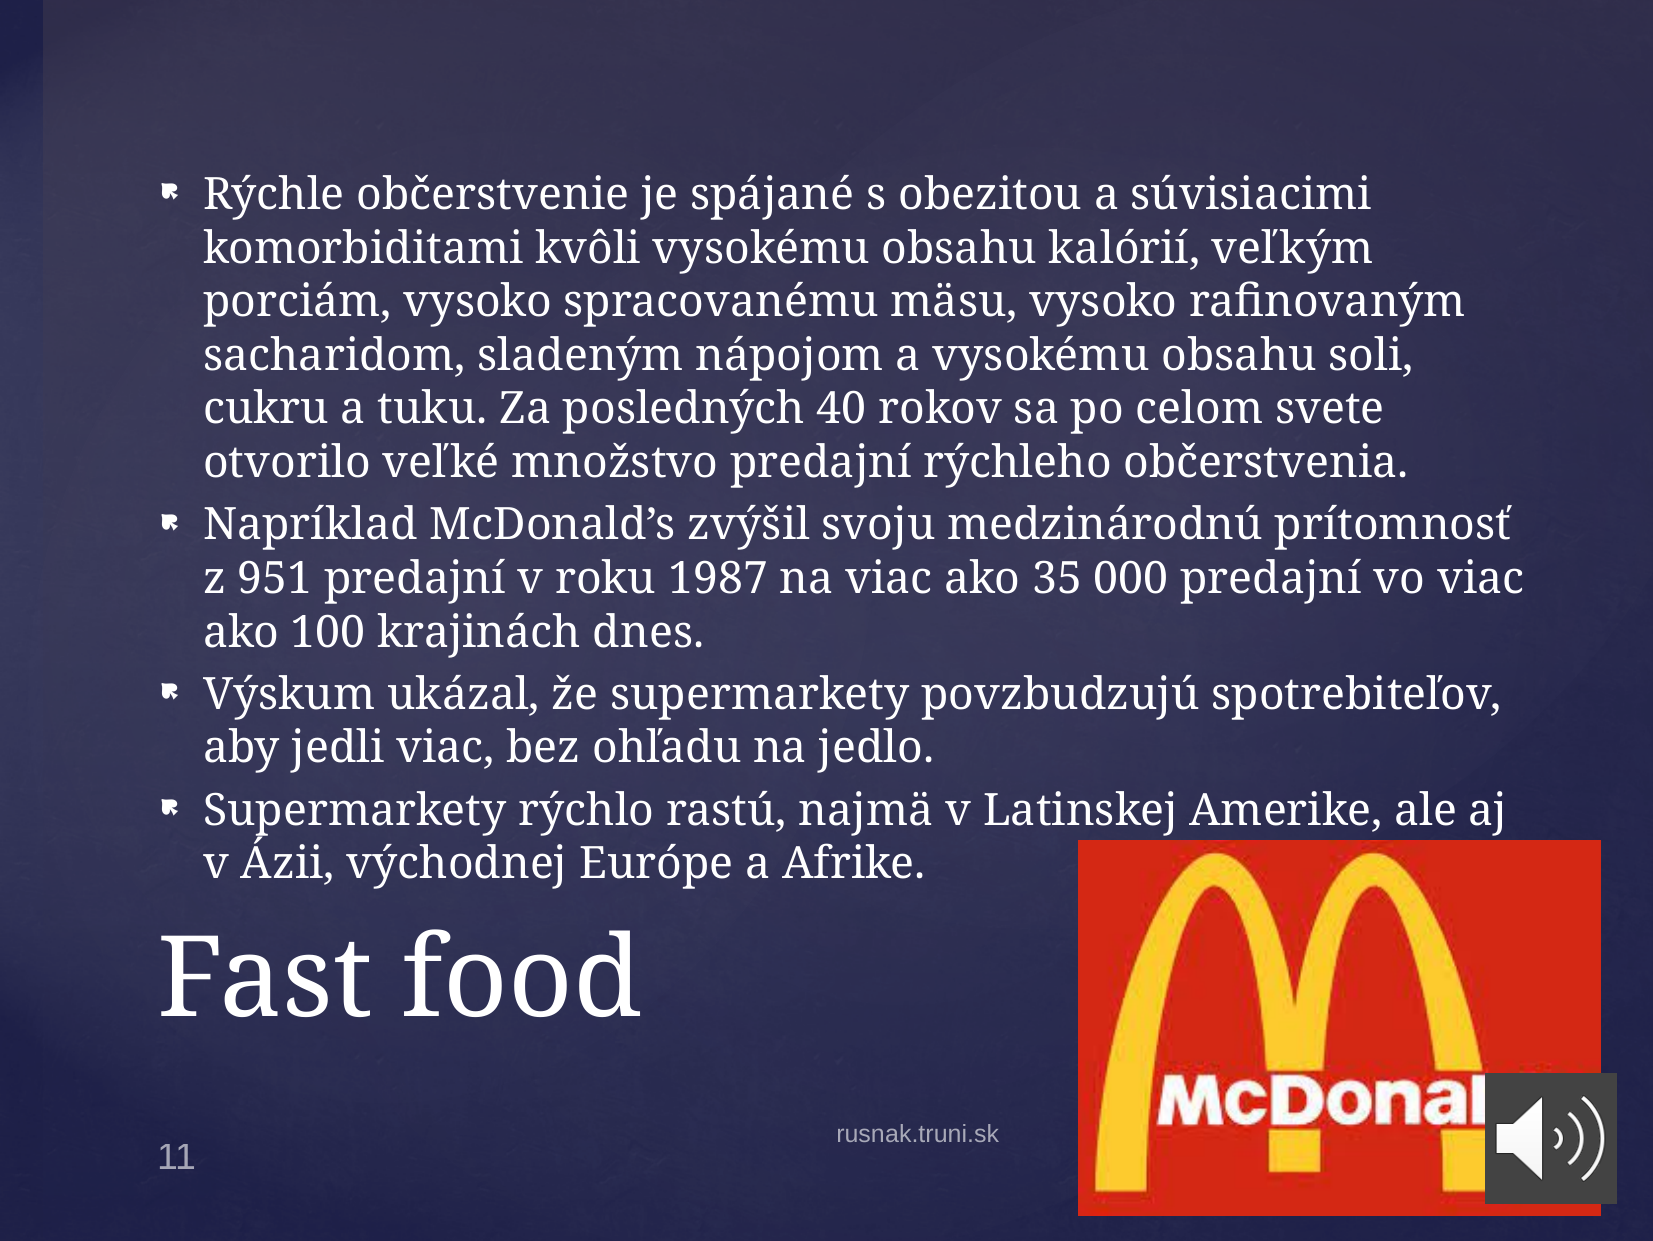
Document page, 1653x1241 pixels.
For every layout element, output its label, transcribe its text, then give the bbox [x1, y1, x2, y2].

list Rýchle občerstvenie je spájané s obezitou a súvisiacimi komorbiditami kvôli vysokému obsahu kalórií, veľkým porciám, vysoko spracovanému mäsu, vysoko rafinovaným sacharidom, sladeným nápojom a vysokému obsahu soli, cukru a tuku. Za posledných 40 rokov sa po celom svete otvorilo veľké množstvo predajní rýchleho občerstvenia. Napríklad McDonald’s zvýšil svoju medzinárodnú prítomnosť z 951 predajní v roku 1987 na viac ako 35 000 predajní vo viac ako 100 krajinách dnes. Výskum ukázal, že supermarkety povzbudzujú spotrebiteľov, aby jedli viac, bez ohľadu na jedlo. Supermarkety rýchlo rastú, najmä v Latinskej Amerike, ale aj v Ázii, východnej Európe a Afrike. [140, 154, 1553, 882]
title Fast food [140, 882, 1067, 1048]
footer rusnak.truni.sk [819, 1113, 1027, 1180]
picture [1077, 840, 1618, 1217]
slide_number 11 [140, 1122, 276, 1180]
